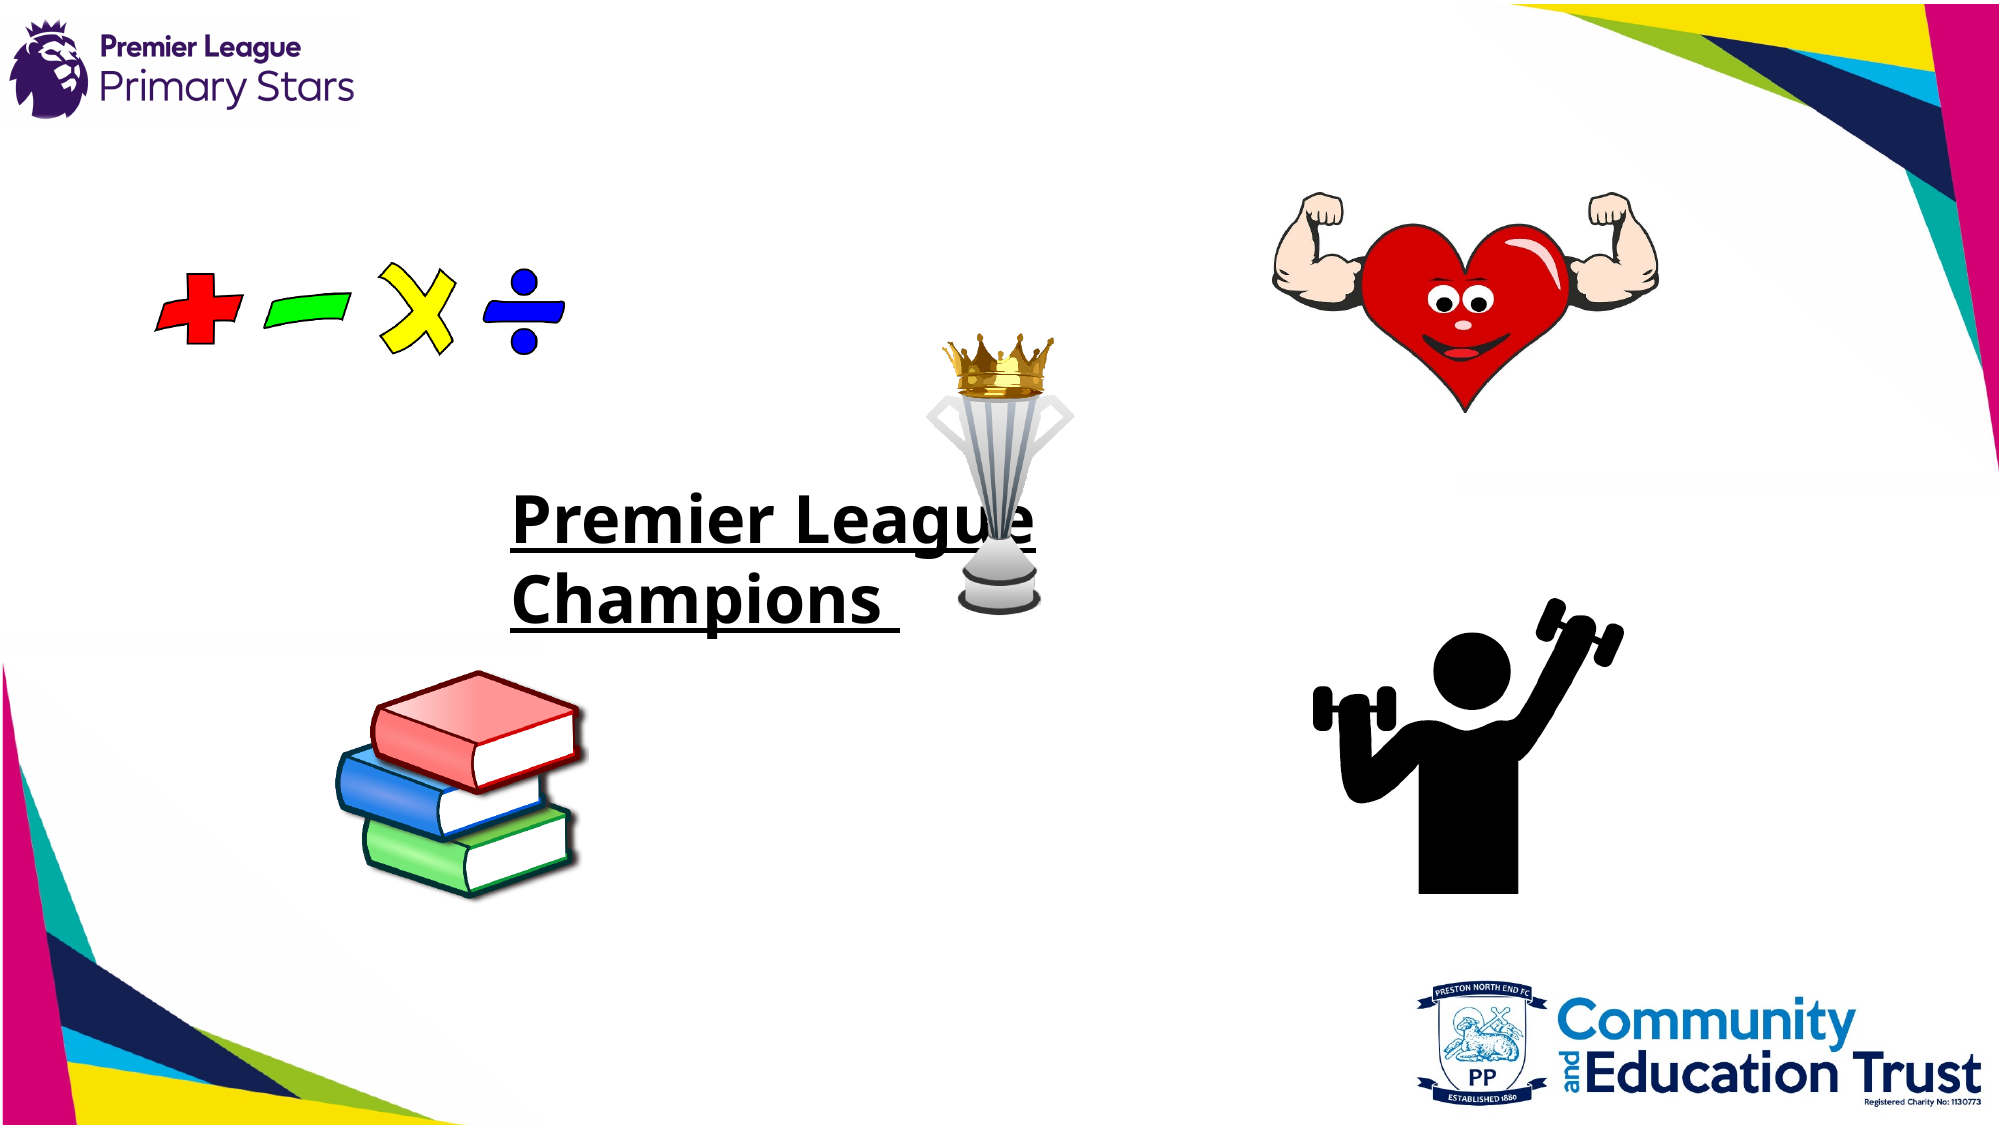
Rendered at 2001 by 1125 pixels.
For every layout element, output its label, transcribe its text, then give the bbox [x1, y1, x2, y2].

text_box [1444, 0, 2000, 494]
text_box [0, 638, 557, 1125]
picture [919, 333, 1081, 622]
picture [1272, 192, 1659, 413]
picture [332, 655, 589, 911]
picture [1313, 598, 1624, 894]
picture [2, 16, 360, 123]
picture [1412, 962, 1999, 1120]
text_box Premier League Champions [495, 469, 1359, 644]
picture [154, 262, 565, 366]
